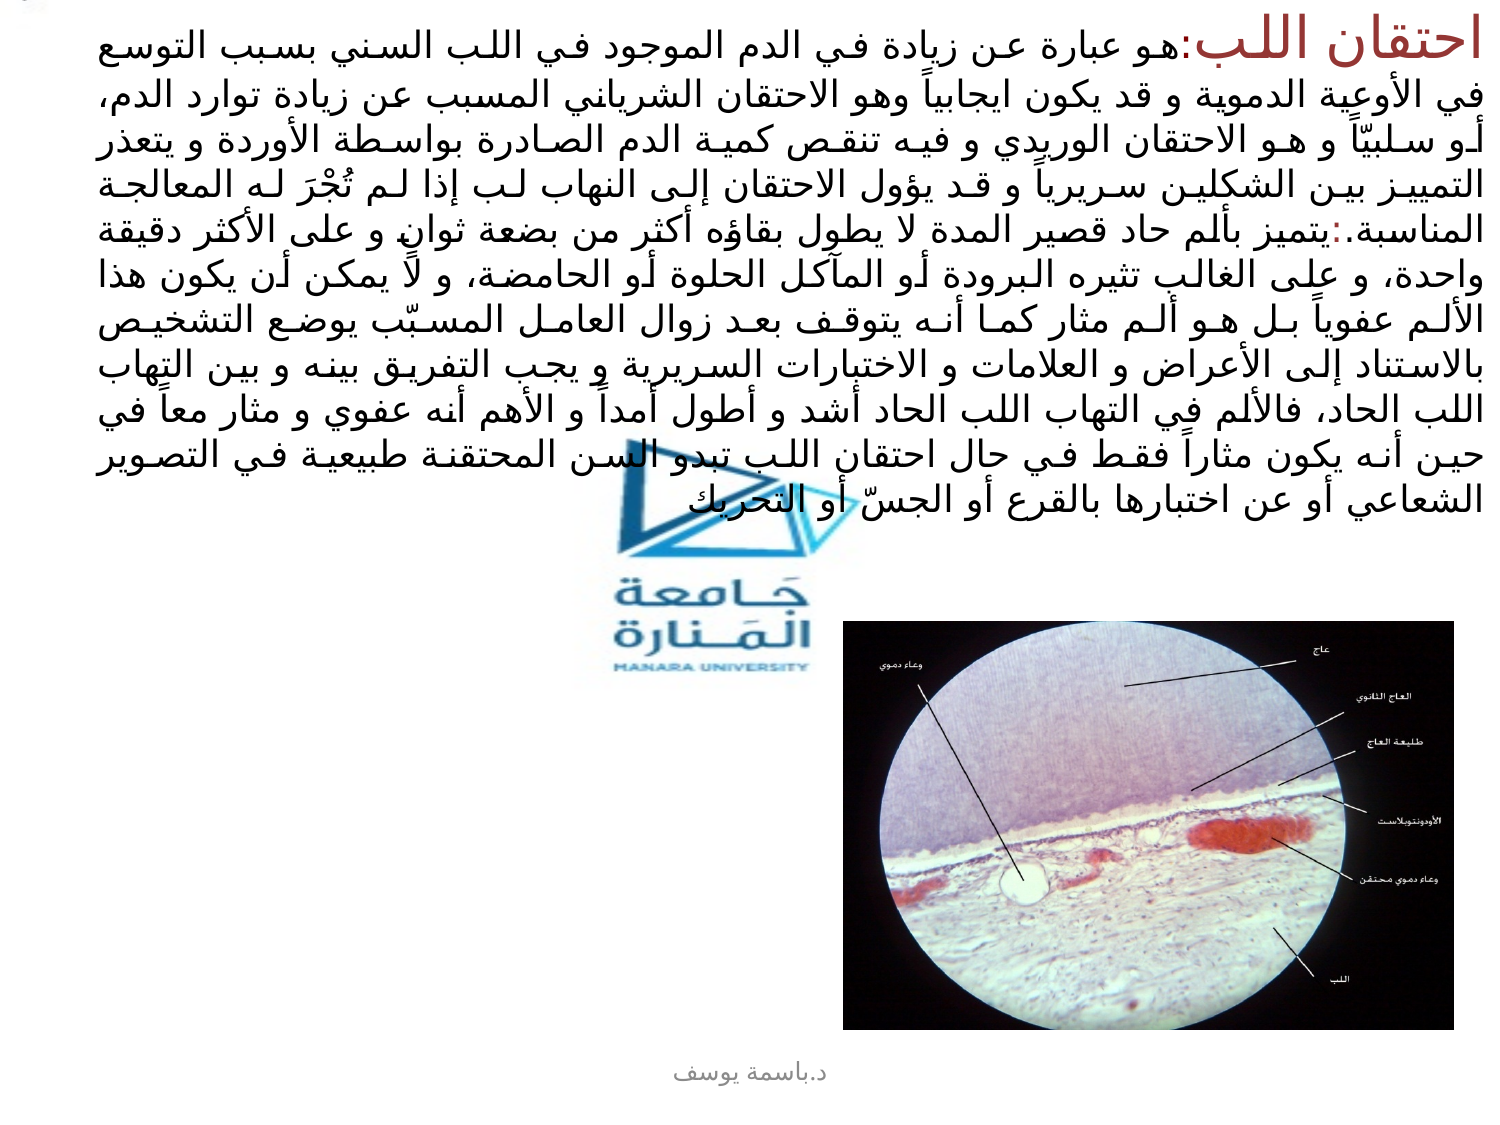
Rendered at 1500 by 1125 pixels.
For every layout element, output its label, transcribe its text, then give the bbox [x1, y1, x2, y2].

footer د.باسمة يوسف [496, 1042, 1004, 1103]
text_box احتقان اللب:هو عبارة عن زيادة في الدم الموجود في اللب السني بسبب التوسع في الأوعية الدموية و قد يكون ايجابياً وهو الاحتقان الشرياني المسبب عن زيادة توارد الدم، أو سلبيّاً و هو الاحتقان الوريدي و فيه تنقص كمية الدم الصادرة بواسطة الأوردة و يتعذر التمييز بين الشكلين سريرياً و قد يؤول الاحتقان إلى النهاب لب إذا لم تُجْرَ له المعالجة المناسبة.:يتميز بألم حاد قصير المدة لا يطول بقاؤه أكثر من بضعة ثوانٍ و على الأكثر دقيقة واحدة، و على الغالب تثيره البرودة أو المآكل الحلوة أو الحامضة، و لا يمكن أن يكون هذا الألم عفوياً بل هو ألم مثار كما أنه يتوقف بعد زوال العامل المسبّب يوضع التشخيص بالاستناد إلى الأعراض و العلامات و الاختبارات السريرية و يجب التفريق بينه و بين التهاب اللب الحاد، فالألم في التهاب اللب الحاد أشد و أطول أمداً و الأهم أنه عفوي و مثار معاً في حين أنه يكون مثاراً فقط في حال احتقان اللب تبدو السن المحتقنة طبيعية في التصوير الشعاعي أو عن اختبارها بالقرع أو الجسّ أو التحريك [82, 0, 1500, 528]
picture [0, 0, 1500, 1125]
